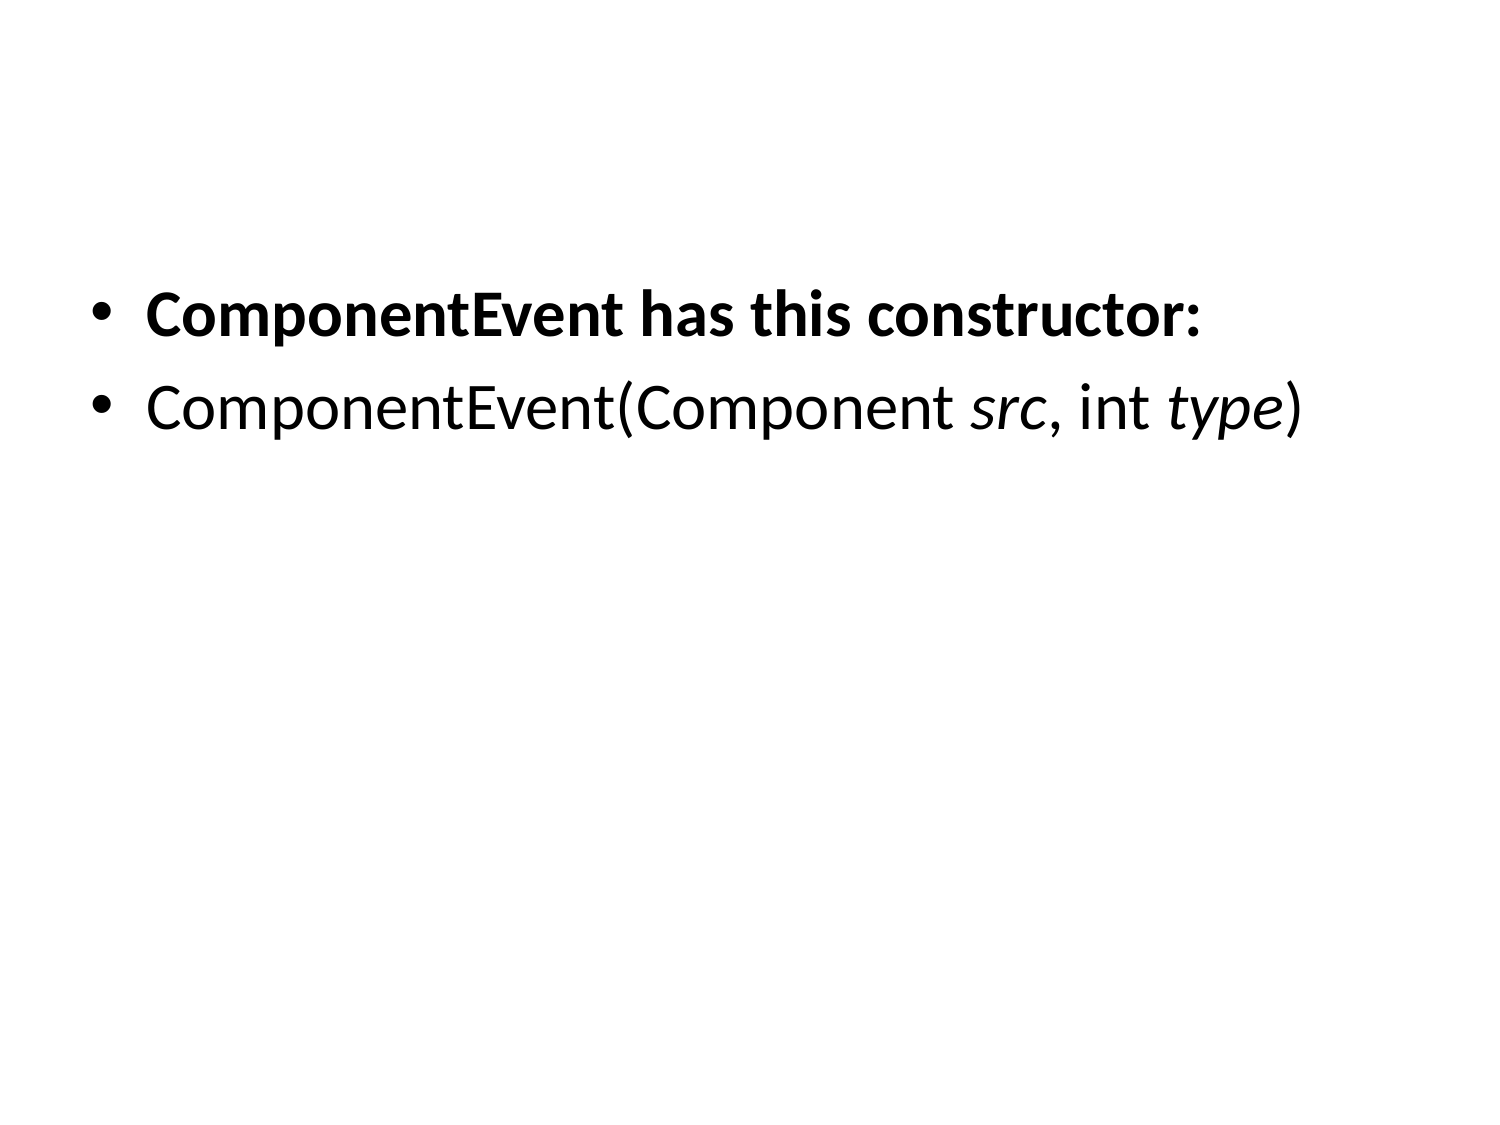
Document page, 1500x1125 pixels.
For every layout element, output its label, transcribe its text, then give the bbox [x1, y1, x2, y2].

list ComponentEvent has this constructor: ComponentEvent(Component src, int type) [75, 262, 1425, 1005]
